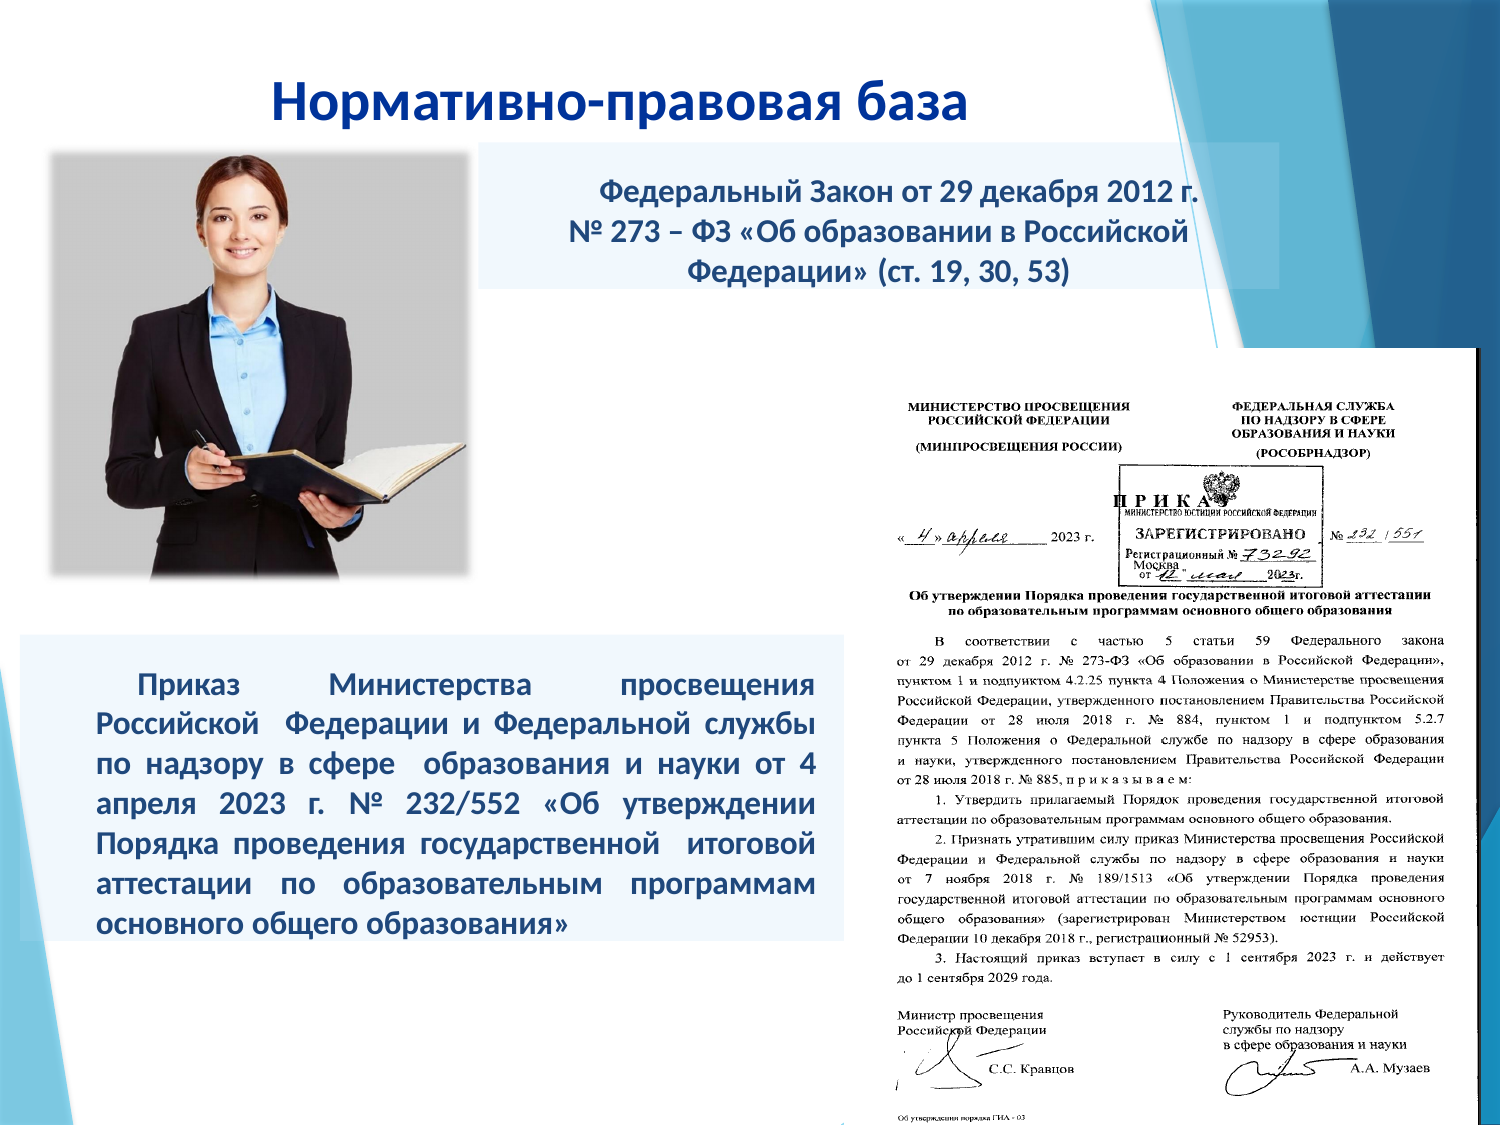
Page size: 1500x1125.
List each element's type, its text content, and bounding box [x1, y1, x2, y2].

title Нормативно-правовая база [99, 54, 1142, 142]
text_box Федеральный Закон от 29 декабря 2012 г. № 273 – ФЗ «Об образовании в Российской Федерации» (ст. 19, 30, 53) [479, 142, 1280, 289]
picture [843, 348, 1481, 1125]
text_box Приказ Министерства просвещения Российской Федерации и Федеральной службы по надзору в сфере образования и науки от 4 апреля 2023 г. № 232/552 «Об утверждении Порядка проведения государственной итоговой аттестации по образовательным программам основного общего образования» [19, 634, 839, 941]
picture [40, 141, 479, 587]
